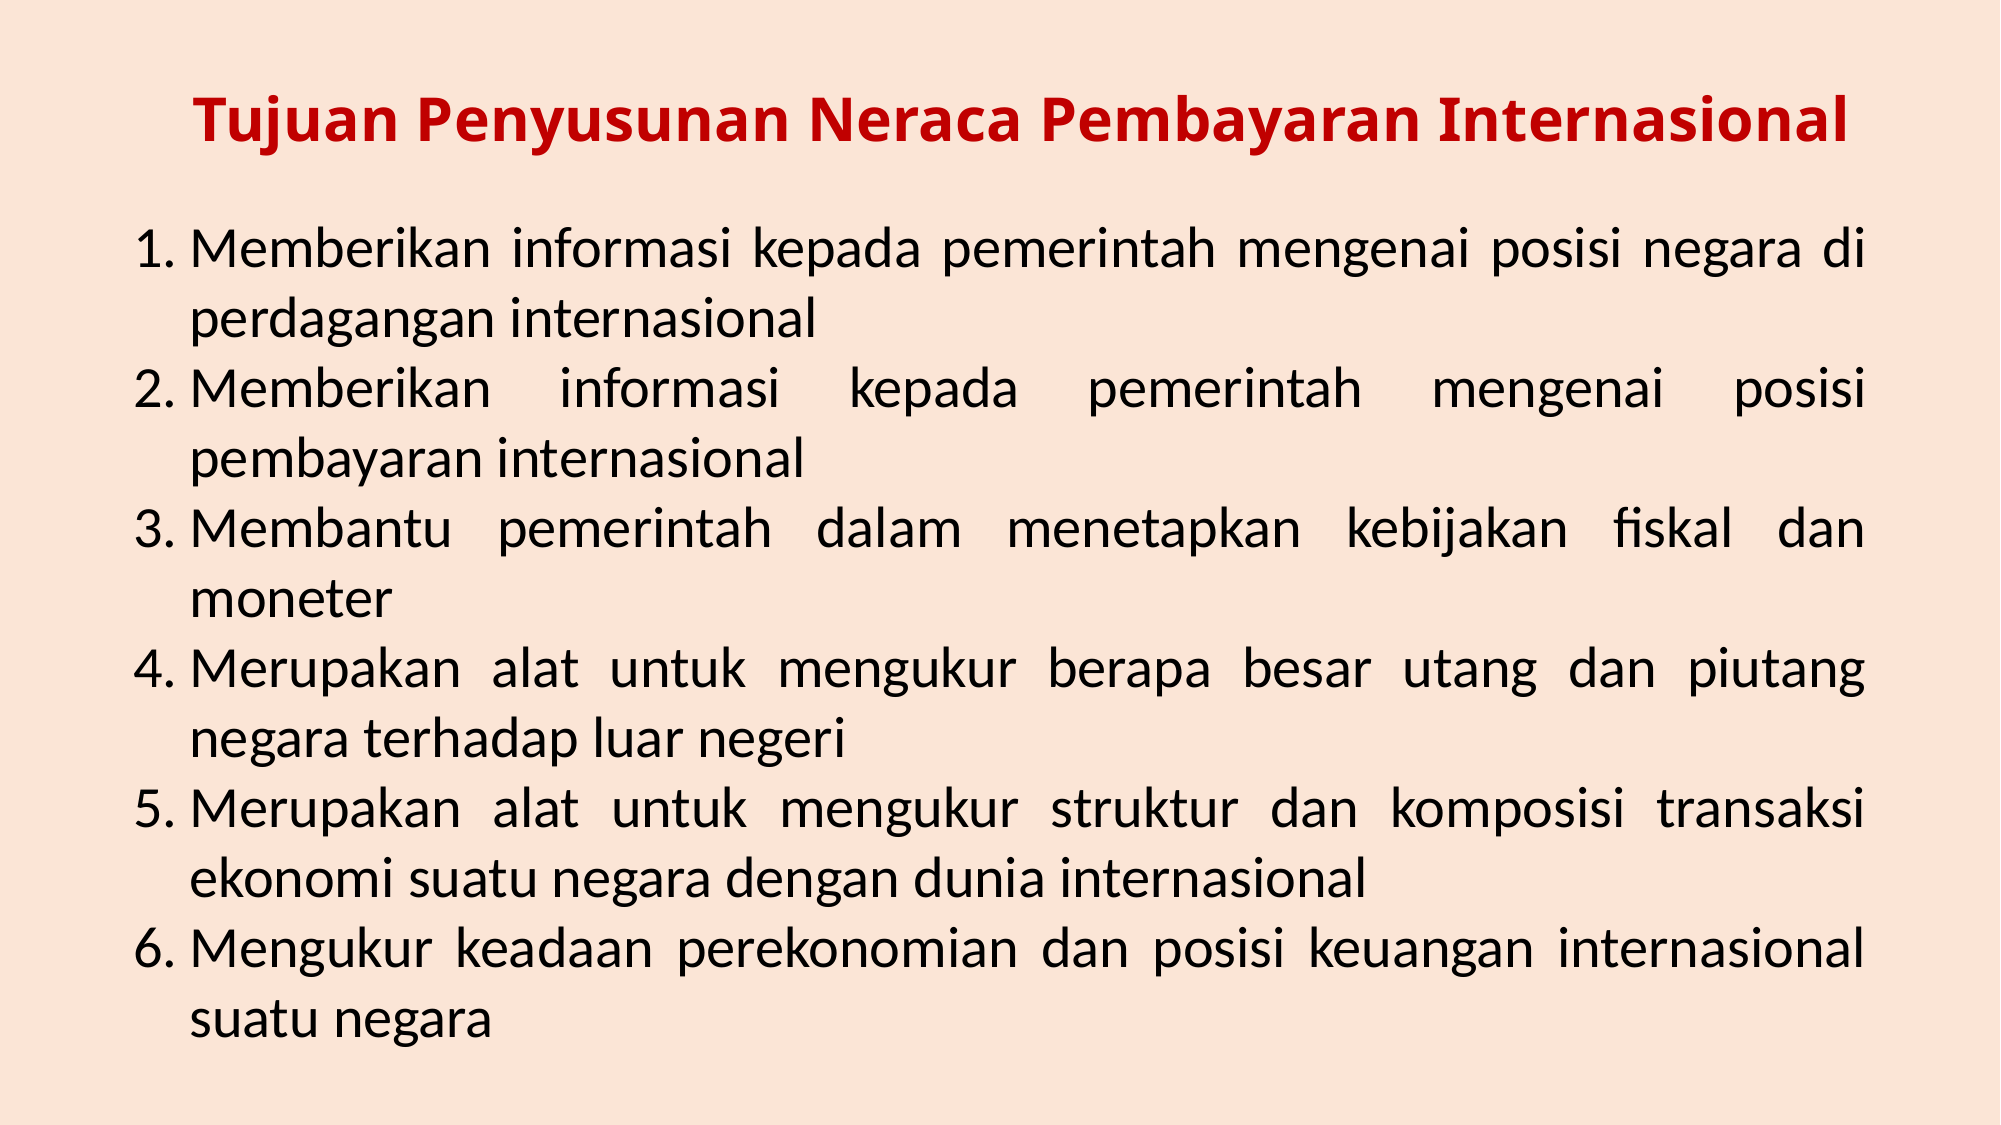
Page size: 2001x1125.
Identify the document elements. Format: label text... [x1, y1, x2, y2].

text_box Memberikan informasi kepada pemerintah mengenai posisi negara di perdagangan internasional Memberikan informasi kepada pemerintah mengenai posisi pembayaran internasional Membantu pemerintah dalam menetapkan kebijakan fiskal dan moneter Merupakan alat untuk mengukur berapa besar utang dan piutang negara terhadap luar negeri Merupakan alat untuk mengukur struktur dan komposisi transaksi ekonomi suatu negara dengan dunia internasional Mengukur keadaan perekonomian dan posisi keuangan internasional suatu negara [118, 201, 1882, 1057]
title Tujuan Penyusunan Neraca Pembayaran Internasional [177, 59, 1903, 184]
